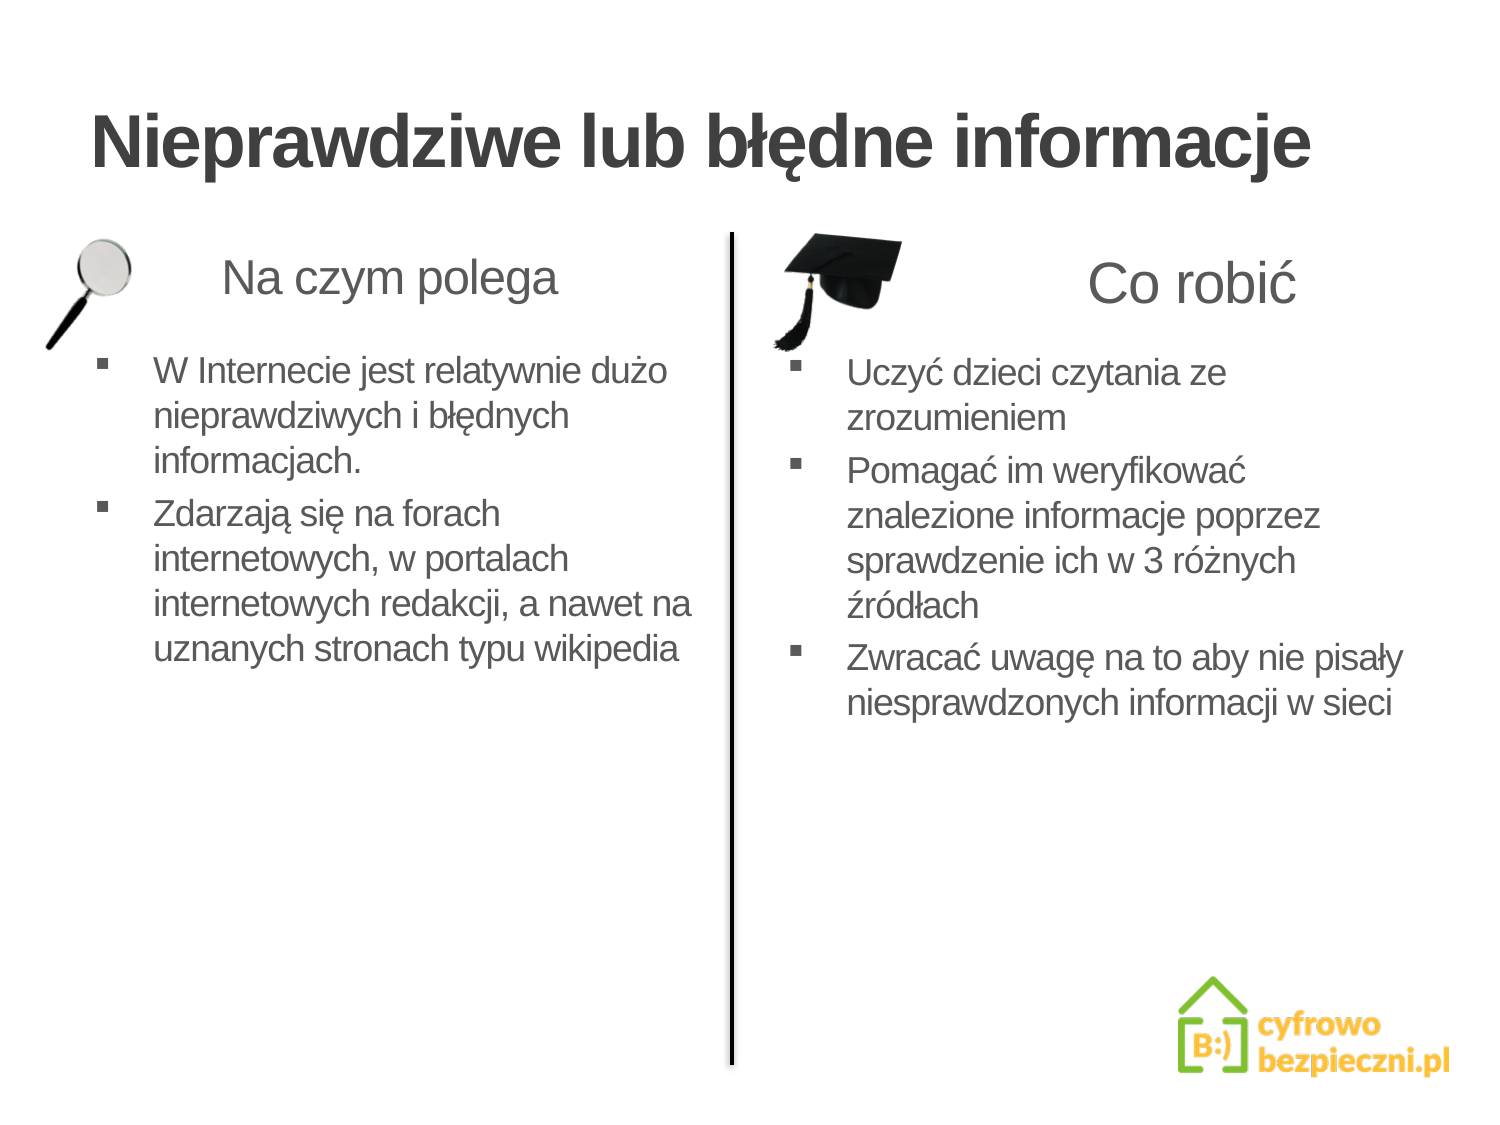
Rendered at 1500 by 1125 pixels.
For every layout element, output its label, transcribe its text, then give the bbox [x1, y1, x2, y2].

text_box Uczyć dzieci czytania ze zrozumieniem Pomagać im weryfikować znalezione informacje poprzez sprawdzenie ich w 3 różnych źródłach Zwracać uwagę na to aby nie pisały niesprawdzonych informacji w sieci [772, 354, 1425, 971]
picture [1178, 976, 1449, 1078]
text_box Co robić [907, 237, 1425, 354]
text_box Na czym polega [80, 237, 728, 354]
picture [11, 228, 151, 353]
title Nieprawdziwe lub błędne informacje [75, 44, 1500, 232]
list W Internecie jest relatywnie dużo nieprawdziwych i błędnych informacjach. Zdarzają się na forach internetowych, w portalach internetowych redakcji, a nawet na uznanych stronach typu wikipedia [79, 338, 724, 969]
picture [772, 232, 903, 354]
